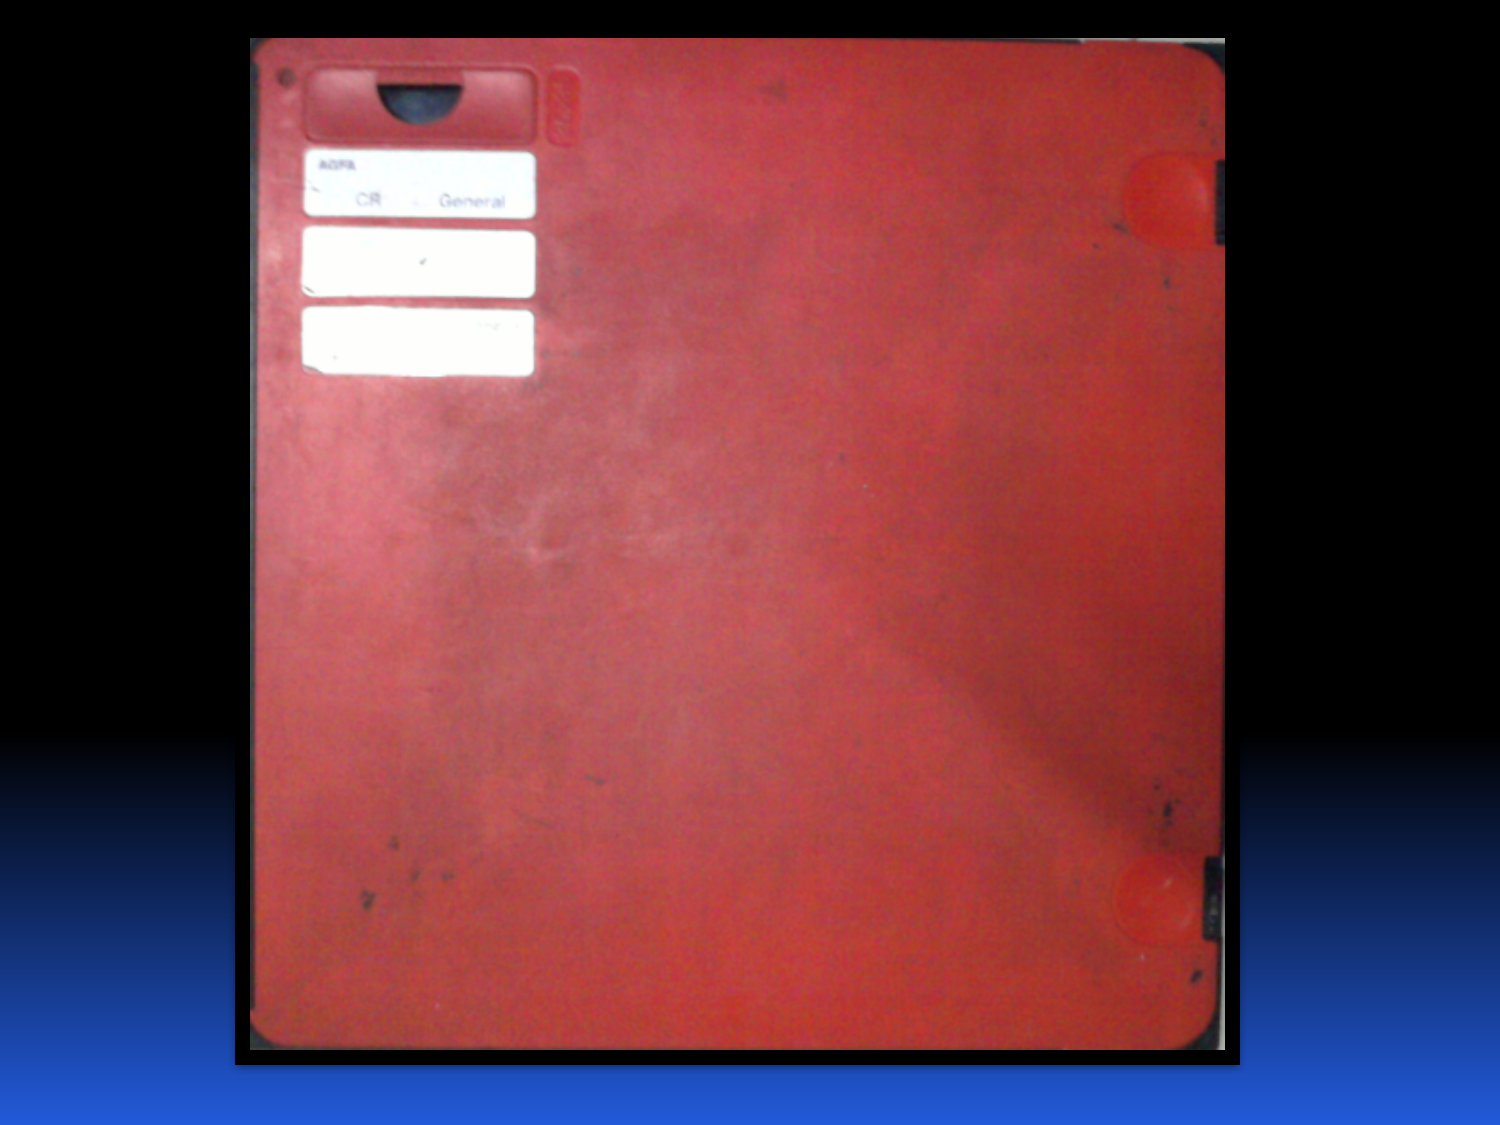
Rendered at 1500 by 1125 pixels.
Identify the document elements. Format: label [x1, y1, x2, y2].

picture [249, 37, 1226, 1051]
